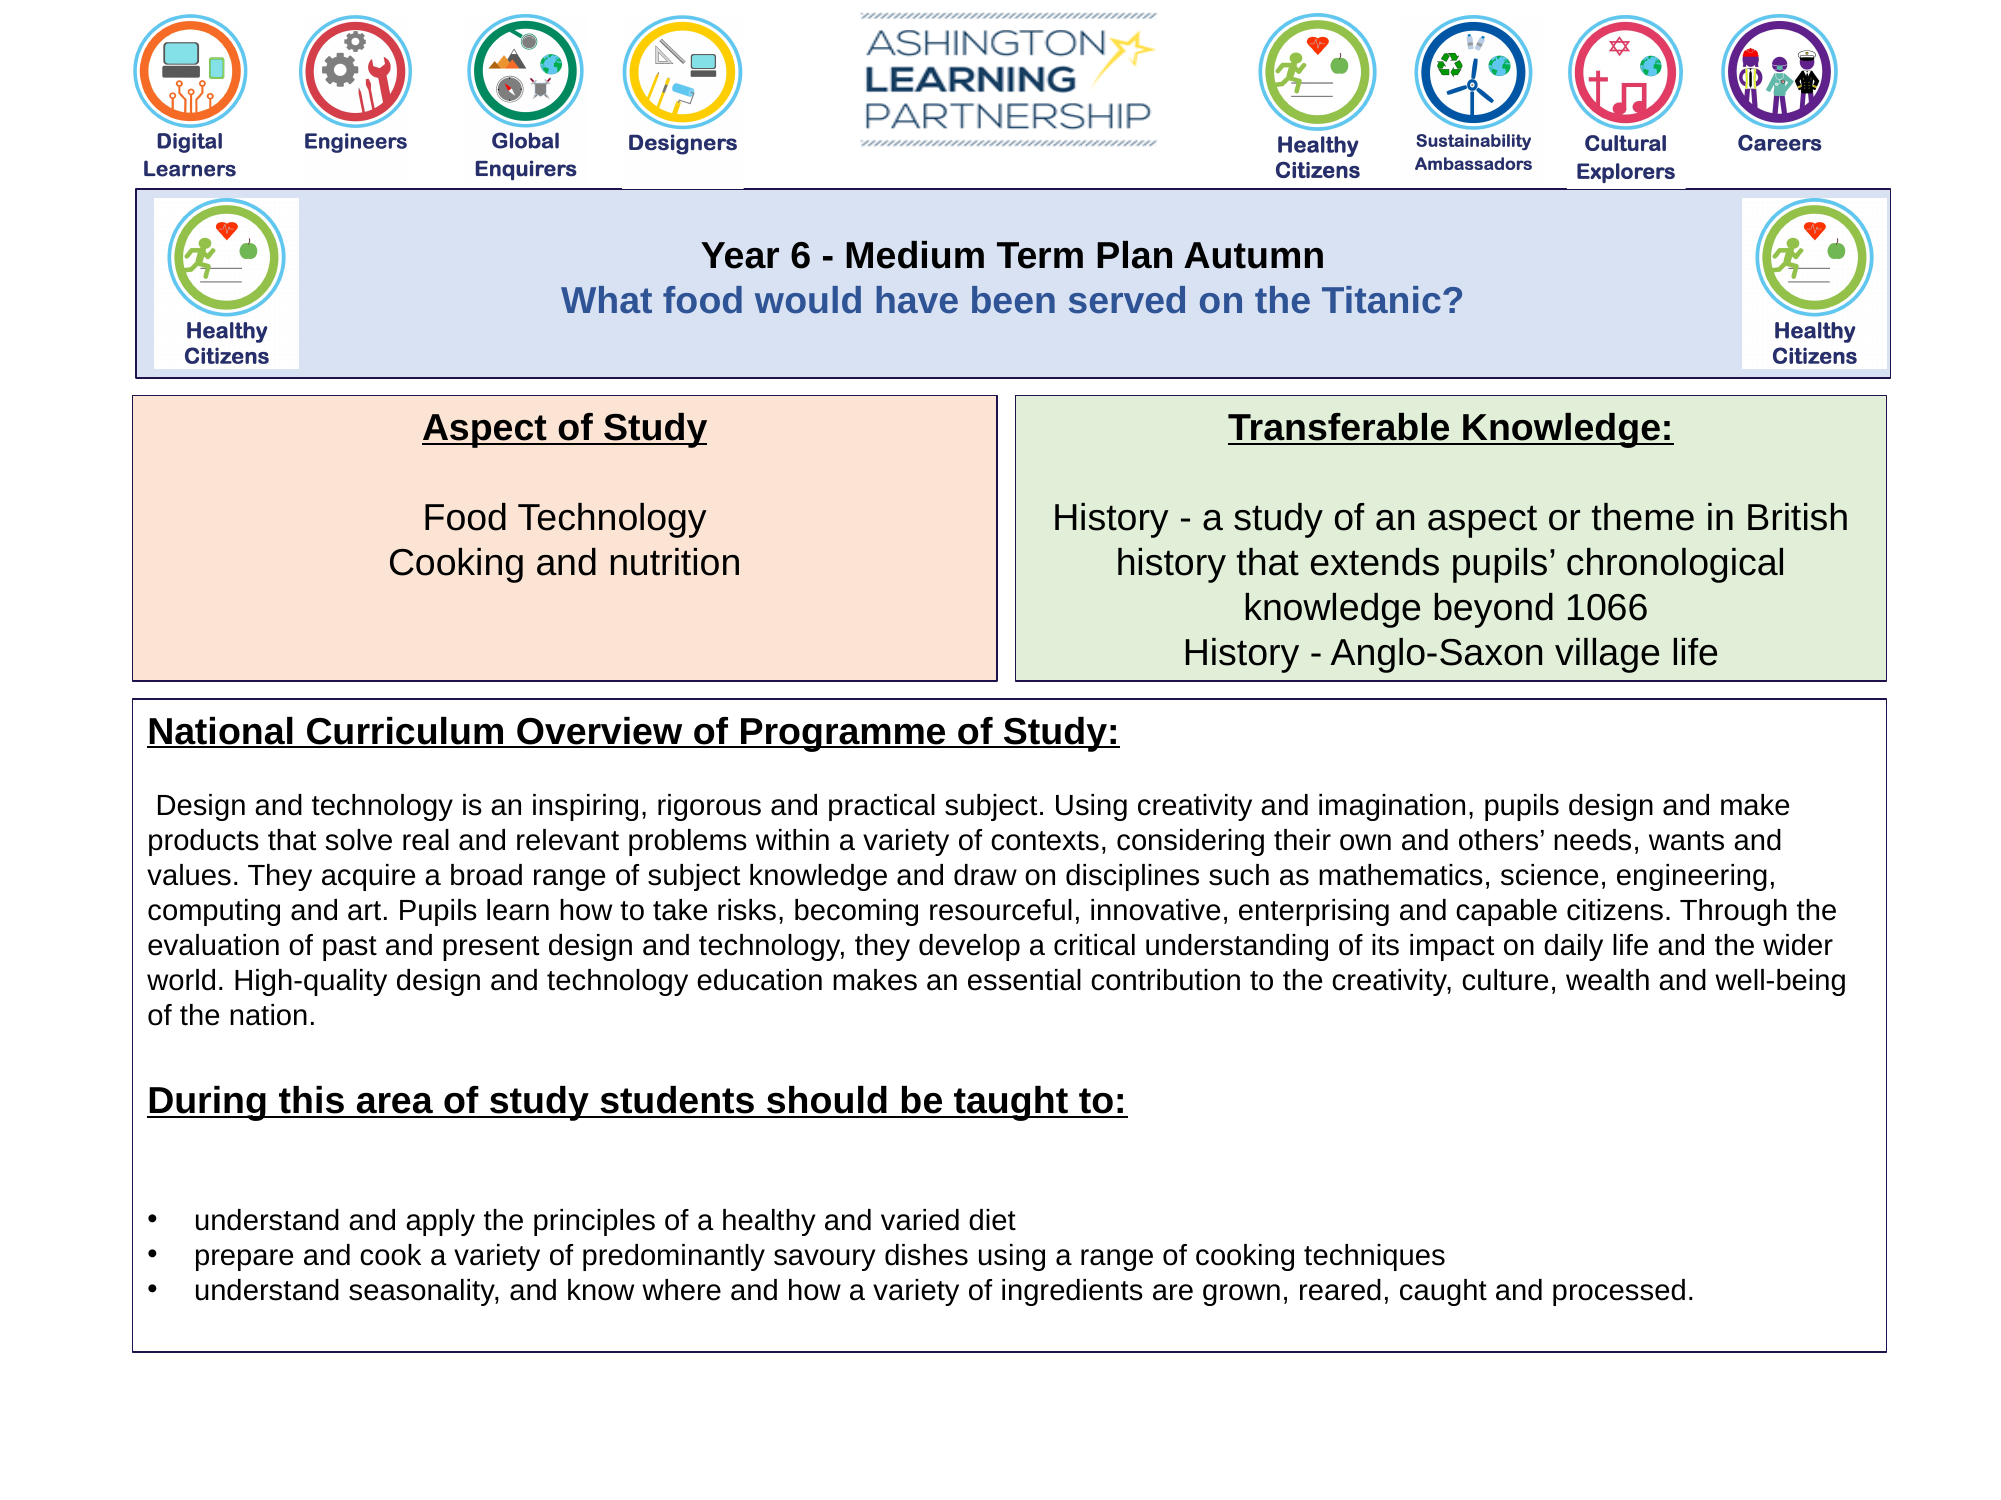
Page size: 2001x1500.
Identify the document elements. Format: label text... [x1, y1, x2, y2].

text_box National Curriculum Overview of Programme of Study: Design and technology is an inspiring, rigorous and practical subject. Using creativity and imagination, pupils design and make products that solve real and relevant problems within a variety of contexts, considering their own and others’ needs, wants and values. They acquire a broad range of subject knowledge and draw on disciplines such as mathematics, science, engineering, computing and art. Pupils learn how to take risks, becoming resourceful, innovative, enterprising and capable citizens. Through the evaluation of past and present design and technology, they develop a critical understanding of its impact on daily life and the wider world. High-quality design and technology education makes an essential contribution to the creativity, culture, wealth and well-being of the nation. During this area of study students should be taught to: understand and apply the principles of a healthy and varied diet prepare and cook a variety of predominantly savoury dishes using a range of cooking techniques understand seasonality, and know where and how a variety of ingredients are grown, reared, caught and processed. [132, 699, 1887, 1352]
text_box Year 6 - Medium Term Plan Autumn What food would have been served on the Titanic? [136, 189, 1891, 379]
picture [1401, 14, 1546, 185]
picture [621, 14, 744, 189]
picture [1708, 13, 1851, 160]
picture [1742, 198, 1887, 369]
picture [860, 12, 1159, 148]
picture [154, 198, 299, 369]
text_box Aspect of Study Food Technology Cooking and nutrition [132, 395, 998, 682]
text_box Transferable Knowledge: History - a study of an aspect or theme in British history that extends pupils’ chronological knowledge beyond 1066 History - Anglo-Saxon village life [1015, 395, 1887, 682]
picture [131, 13, 248, 184]
picture [1566, 14, 1686, 189]
picture [464, 14, 587, 185]
picture [1245, 13, 1390, 184]
picture [298, 14, 414, 183]
